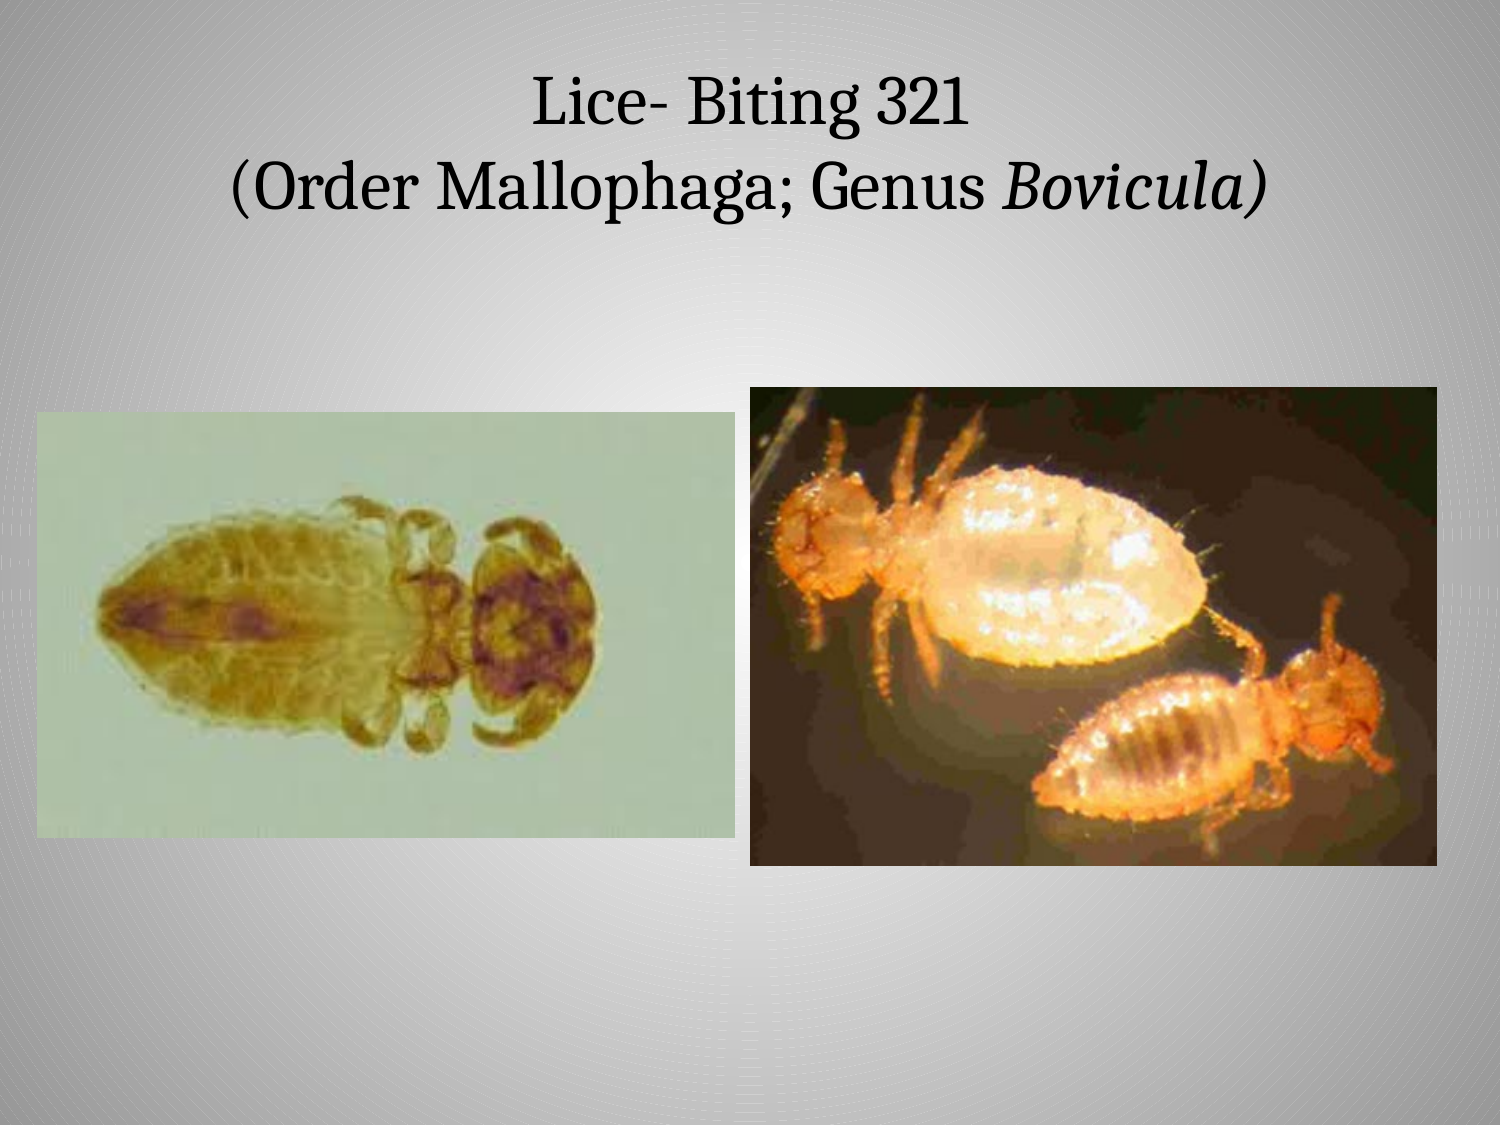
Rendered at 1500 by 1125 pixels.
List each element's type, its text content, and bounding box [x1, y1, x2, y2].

picture [749, 387, 1437, 866]
picture [37, 412, 736, 838]
title Lice- Biting 321 (Order Mallophaga; Genus Bovicula) [75, 45, 1425, 233]
